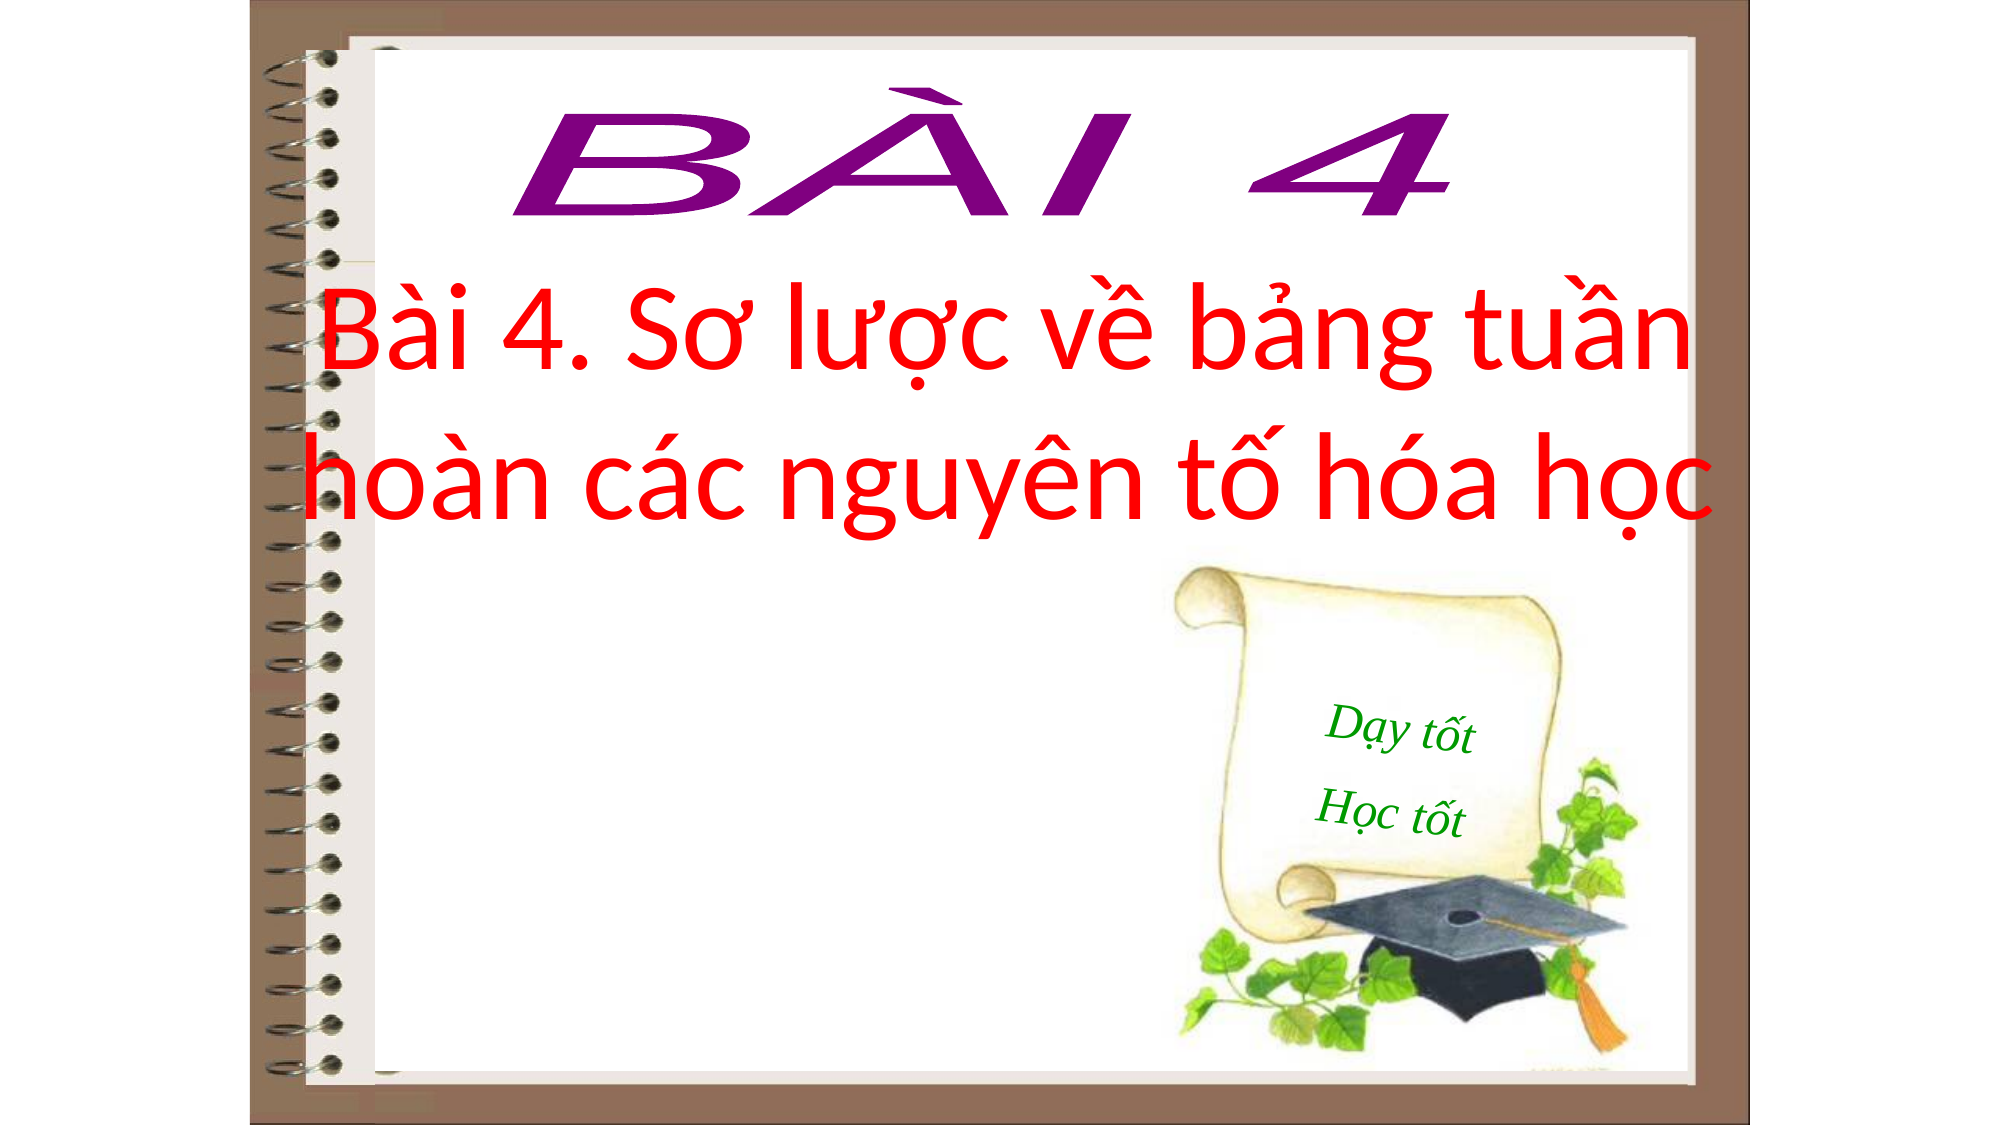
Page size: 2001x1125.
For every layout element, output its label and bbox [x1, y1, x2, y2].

text_box [249, 0, 1750, 1125]
